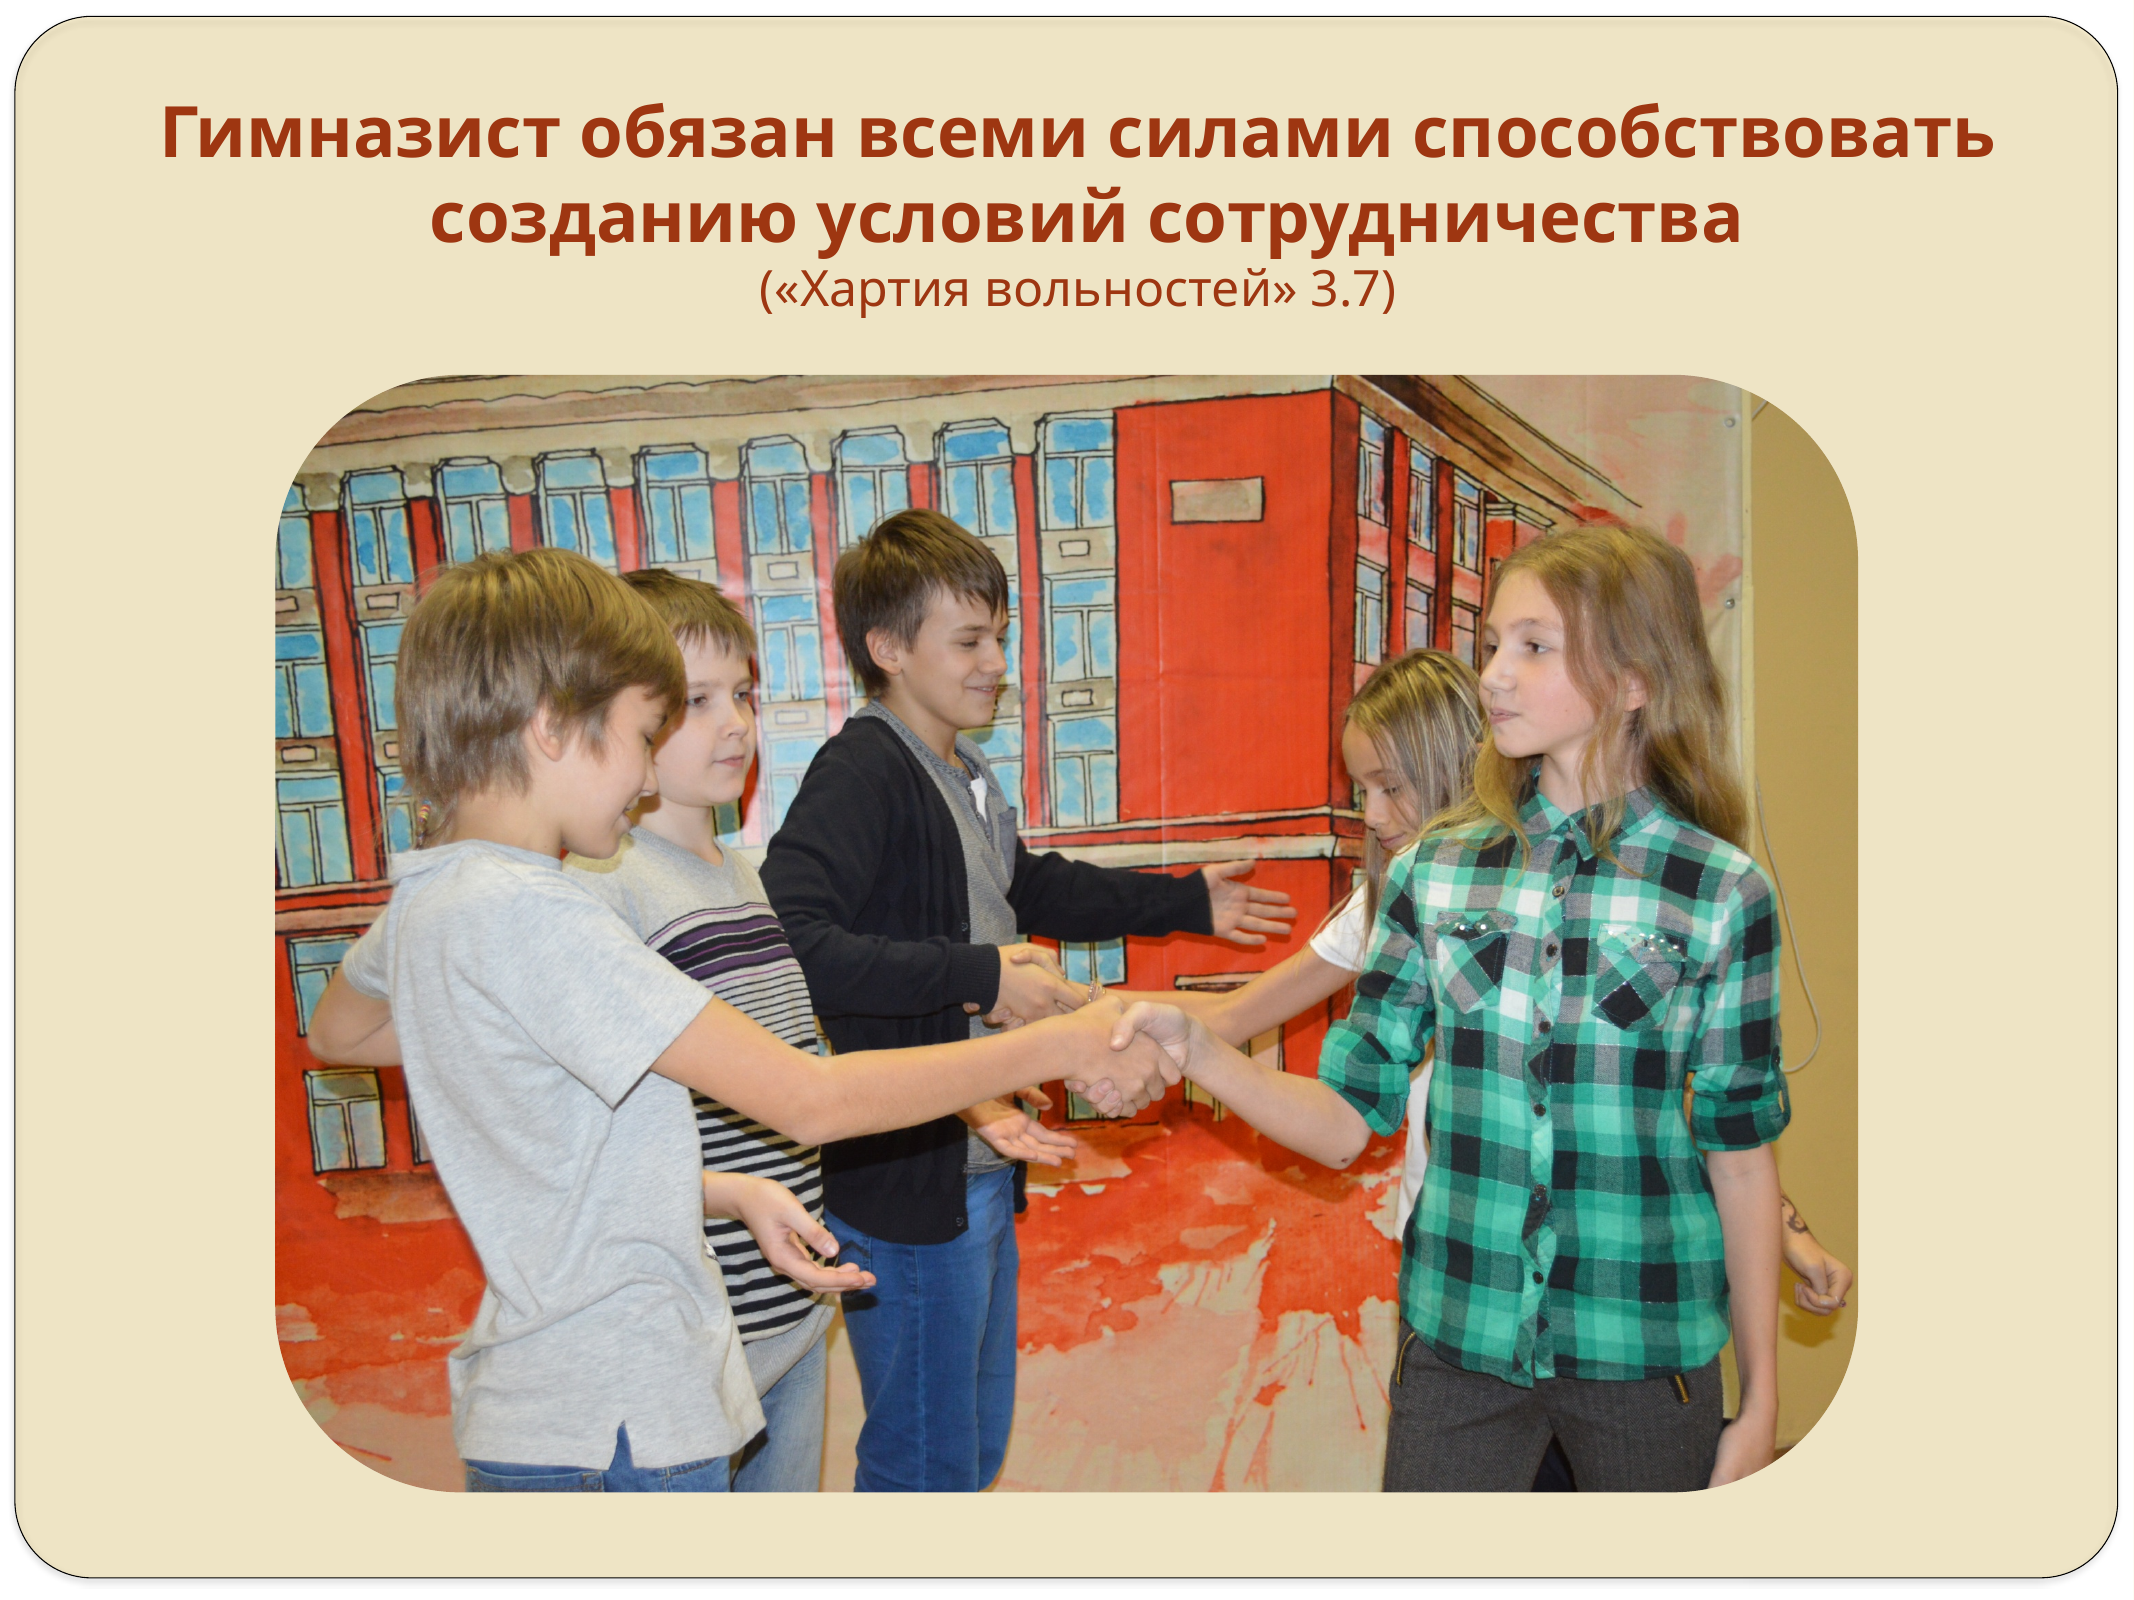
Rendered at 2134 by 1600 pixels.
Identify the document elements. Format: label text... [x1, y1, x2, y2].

text_box Гимназист обязан всеми силами способствовать созданию условий сотрудничества («Хартия вольностей» 3.7) [144, 79, 2012, 324]
picture [274, 374, 1859, 1493]
